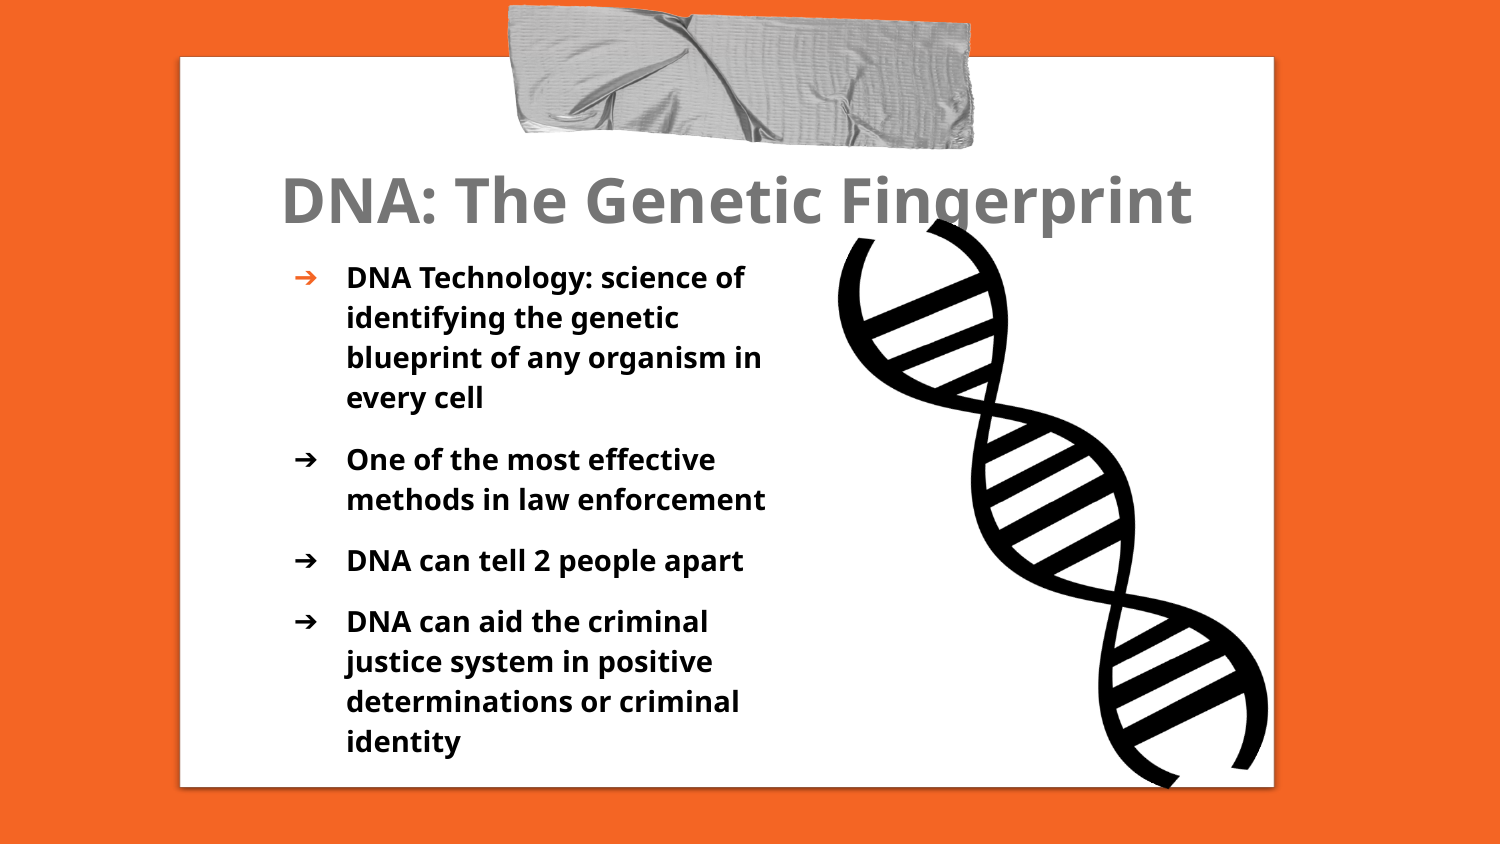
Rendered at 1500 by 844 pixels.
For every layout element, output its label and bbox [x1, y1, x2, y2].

picture [136, 2, 1404, 818]
